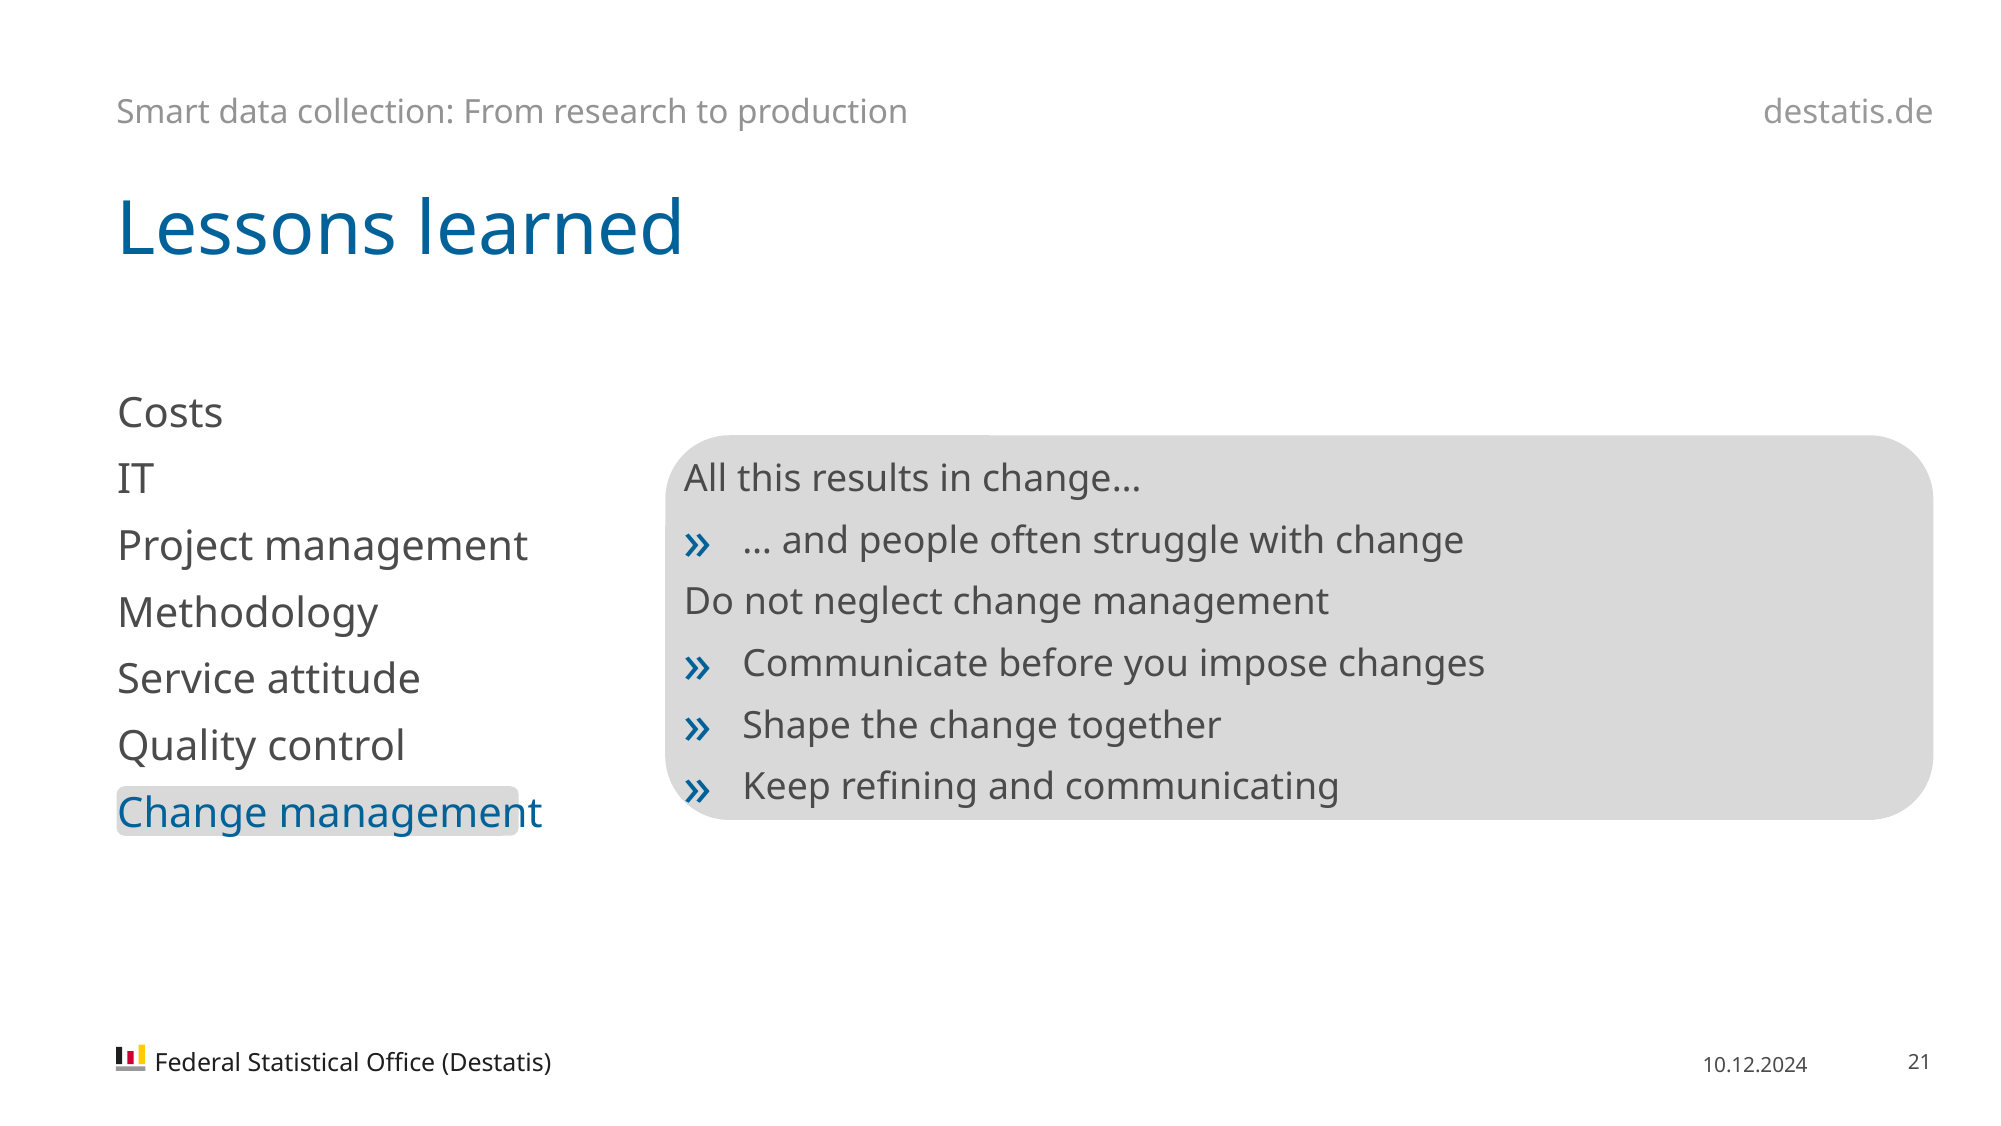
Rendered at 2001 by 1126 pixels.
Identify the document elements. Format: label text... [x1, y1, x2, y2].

text_box All this results in change… … and people often struggle with change Do not neglect change management Communicate before you impose changes Shape the change together Keep refining and communicating [665, 435, 1934, 820]
list Costs IT Project management Methodology Service attitude Quality control Change management [58, 385, 1876, 903]
footer Federal Statistical Office (Destatis) [154, 1033, 1549, 1077]
title Lessons learned [116, 183, 1934, 282]
list Smart data collection: From research to production [116, 90, 1589, 131]
slide_number 21 [1818, 1033, 1932, 1077]
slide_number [1561, 1033, 1808, 1077]
